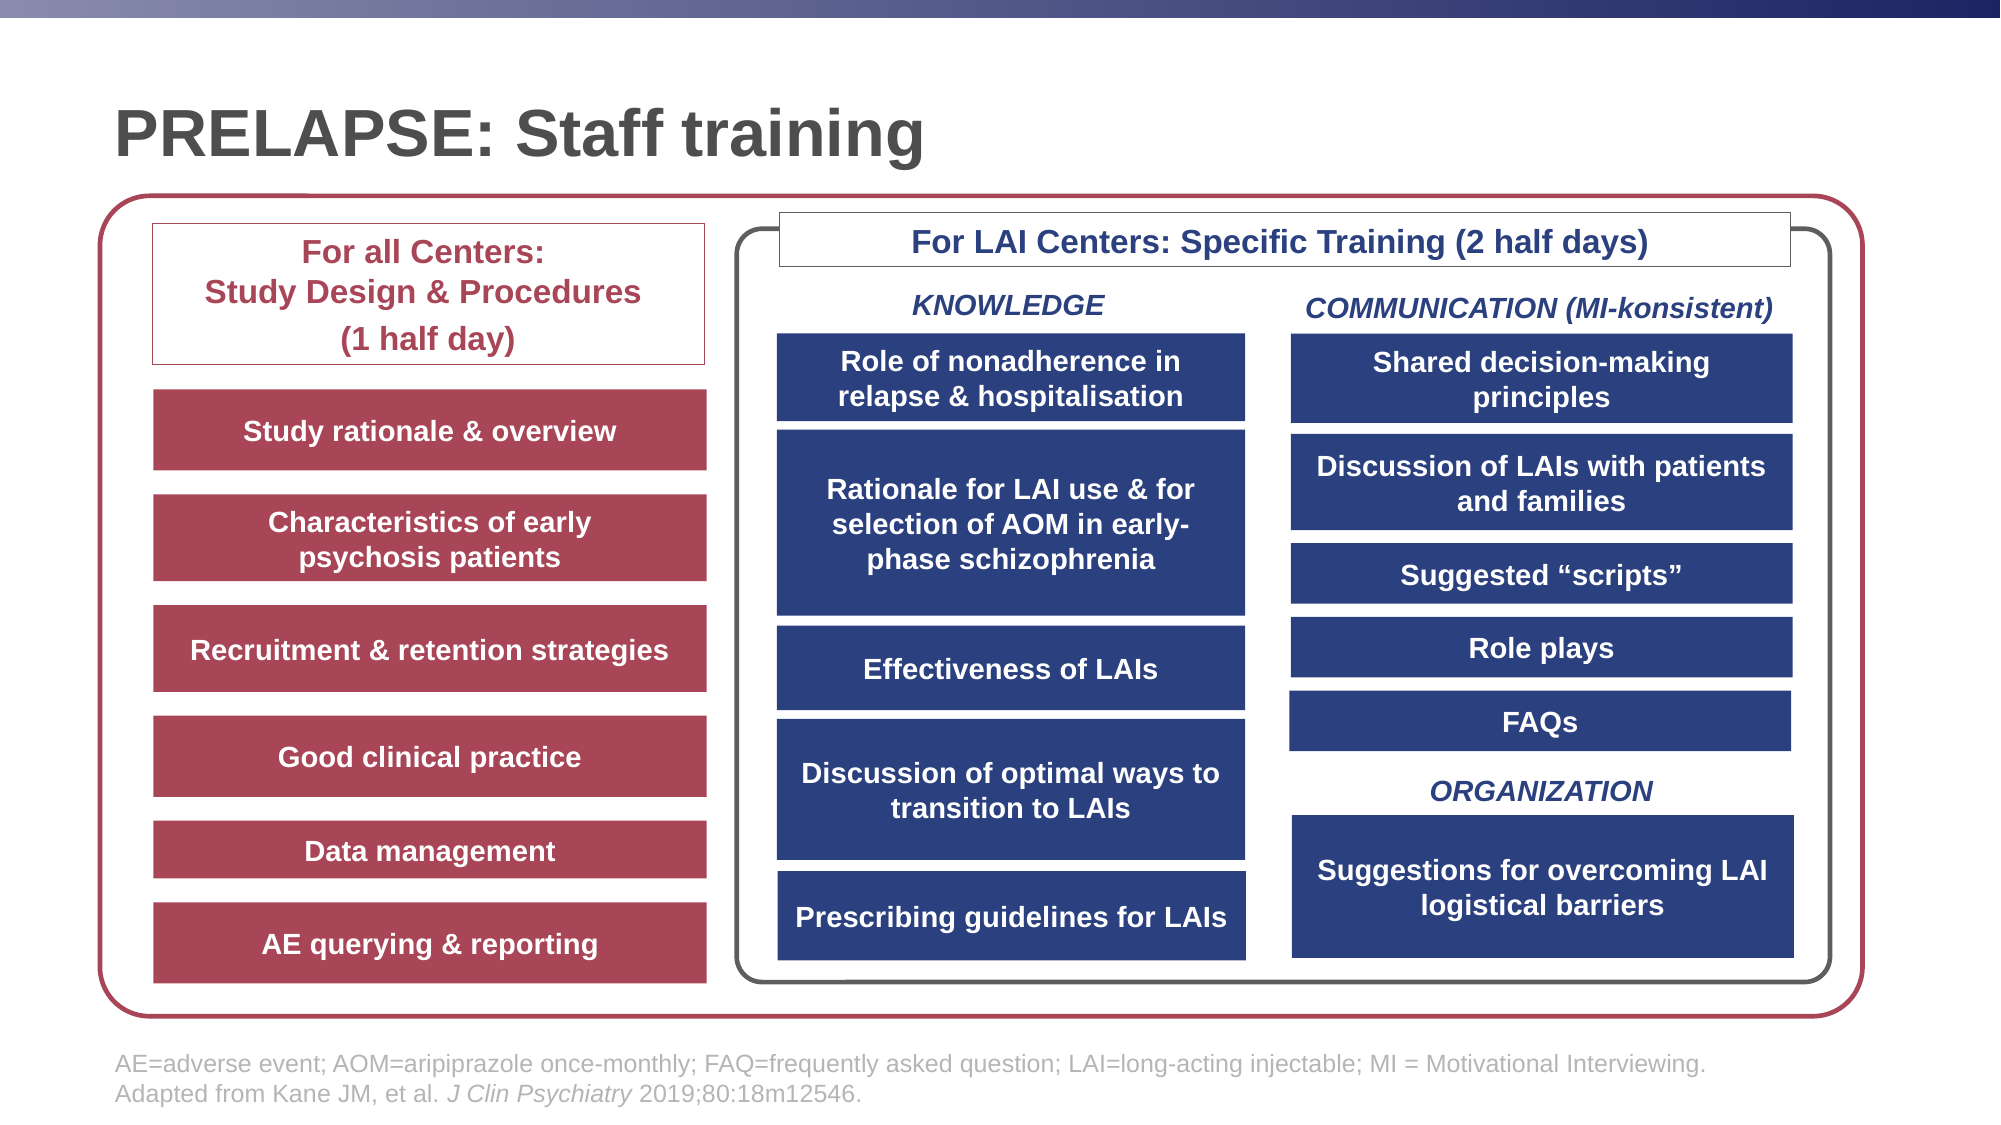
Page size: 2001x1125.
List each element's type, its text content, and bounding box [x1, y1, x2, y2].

text_box COMMUNICATION (MI-konsistent) [1288, 283, 1791, 332]
text_box Rationale for LAI use & for selection of AOM in early-phase schizophrenia [775, 428, 1247, 617]
text_box Discussion of LAIs with patients and families [1289, 432, 1794, 532]
text_box Role of nonadherence in relapse & hospitalisation [775, 332, 1247, 423]
title PRELAPSE: Staff training [99, 32, 1863, 228]
text_box Study rationale & overview [152, 388, 708, 472]
text_box Data management [152, 819, 708, 880]
text_box Characteristics of early psychosis patients [152, 493, 708, 583]
text_box Suggested “scripts” [1289, 541, 1794, 605]
footer AE=adverse event; AOM=aripiprazole once-monthly; FAQ=frequently asked question; LAI=long-acting injectable; MI = Motivational Interviewing. Adapted from Kane JM, et al. J Clin Psychiatry 2019;80:18m12546. [99, 1042, 1863, 1116]
text_box Suggestions for overcoming LAI logistical barriers [1290, 814, 1795, 959]
text_box KNOWLEDGE [779, 280, 1246, 329]
text_box For all Centers: Study Design & Procedures (1 half day) [152, 223, 705, 365]
text_box Effectiveness of LAIs [775, 624, 1247, 712]
text_box AE querying & reporting [152, 901, 708, 985]
text_box For LAI Centers: Specific Training (2 half days) [779, 212, 1791, 267]
text_box Shared decision-making principles [1289, 332, 1794, 425]
text_box Recruitment & retention strategies [152, 603, 708, 694]
text_box [735, 227, 1832, 984]
text_box Good clinical practice [152, 714, 708, 798]
text_box Discussion of optimal ways to transition to LAIs [775, 717, 1247, 862]
text_box FAQs [1288, 689, 1793, 753]
text_box Role plays [1289, 615, 1794, 679]
text_box ORGANIZATION [1292, 767, 1791, 815]
text_box Prescribing guidelines for LAIs [776, 869, 1247, 962]
text_box [98, 194, 1865, 1018]
